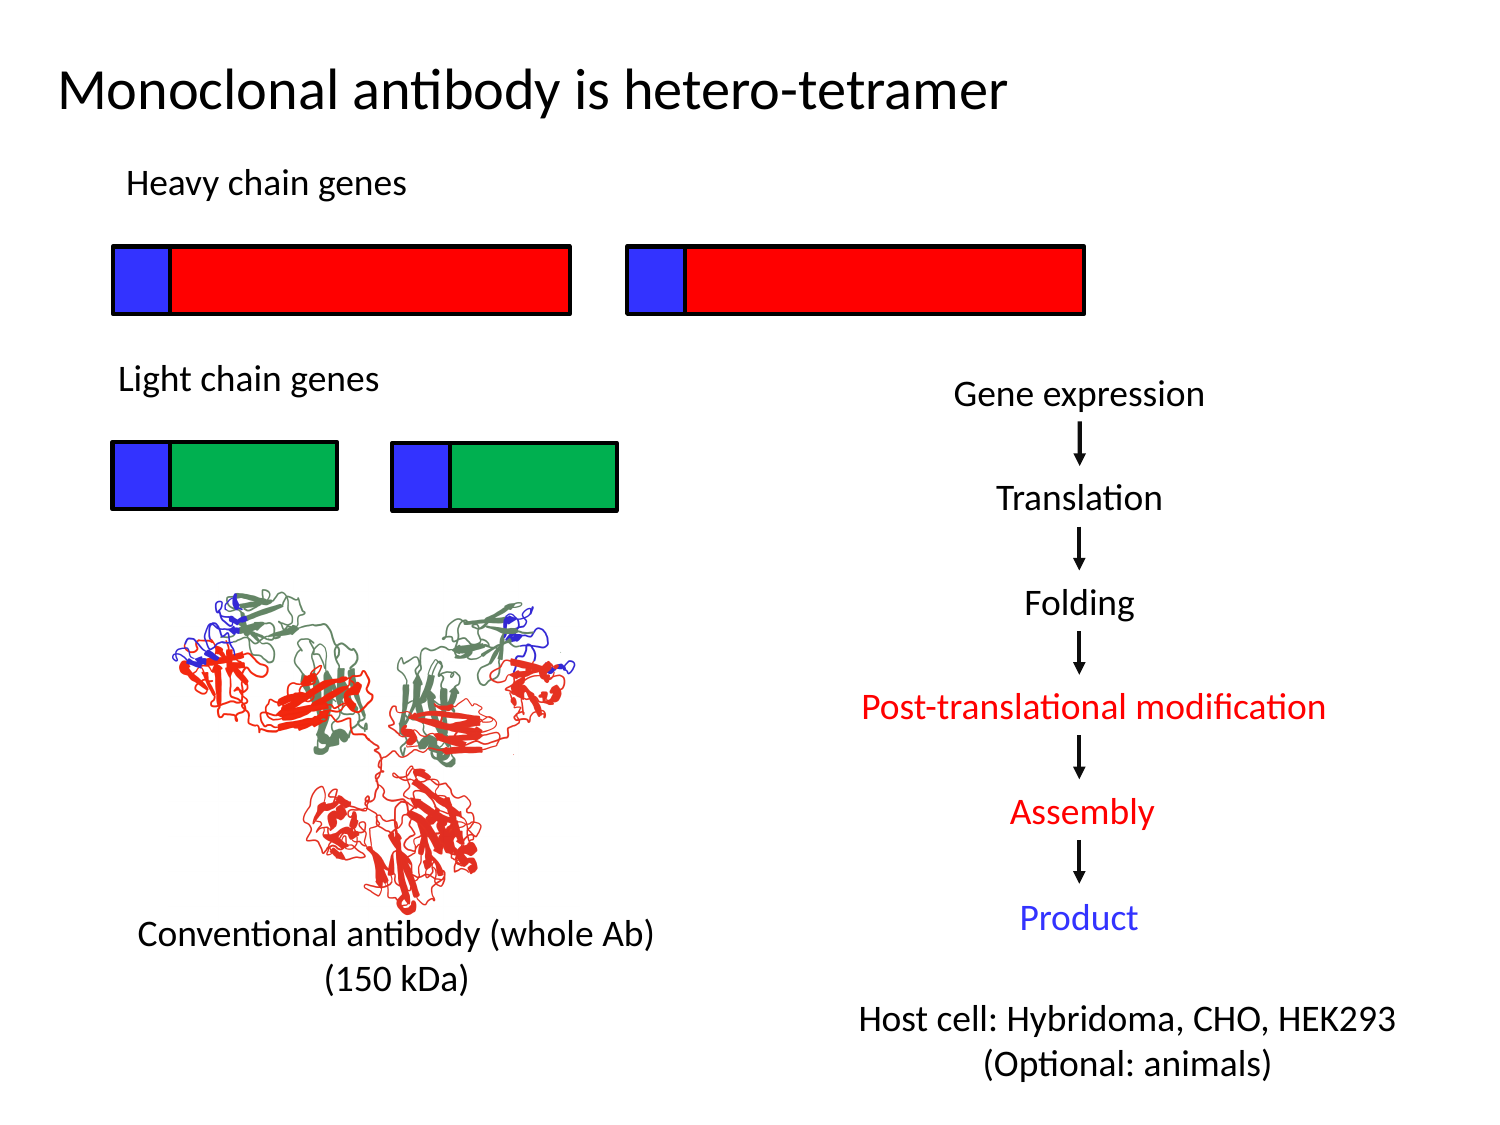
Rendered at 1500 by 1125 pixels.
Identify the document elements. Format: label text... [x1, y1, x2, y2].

text_box Gene expression [938, 361, 1221, 422]
text_box Translation [981, 465, 1179, 526]
text_box Monoclonal antibody is hetero-tetramer [42, 43, 1024, 129]
text_box Host cell: Hybridoma, CHO, HEK293 (Optional: animals) [843, 986, 1412, 1092]
text_box Assembly [995, 779, 1179, 839]
text_box Heavy chain genes [111, 150, 431, 210]
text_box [118, 580, 675, 1008]
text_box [392, 442, 617, 511]
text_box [112, 441, 338, 510]
text_box Post-translational modification [846, 674, 1342, 735]
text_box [626, 246, 1085, 315]
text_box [112, 246, 570, 315]
text_box Light chain genes [103, 347, 404, 407]
text_box Product [1004, 885, 1154, 946]
text_box Folding [1009, 570, 1150, 631]
